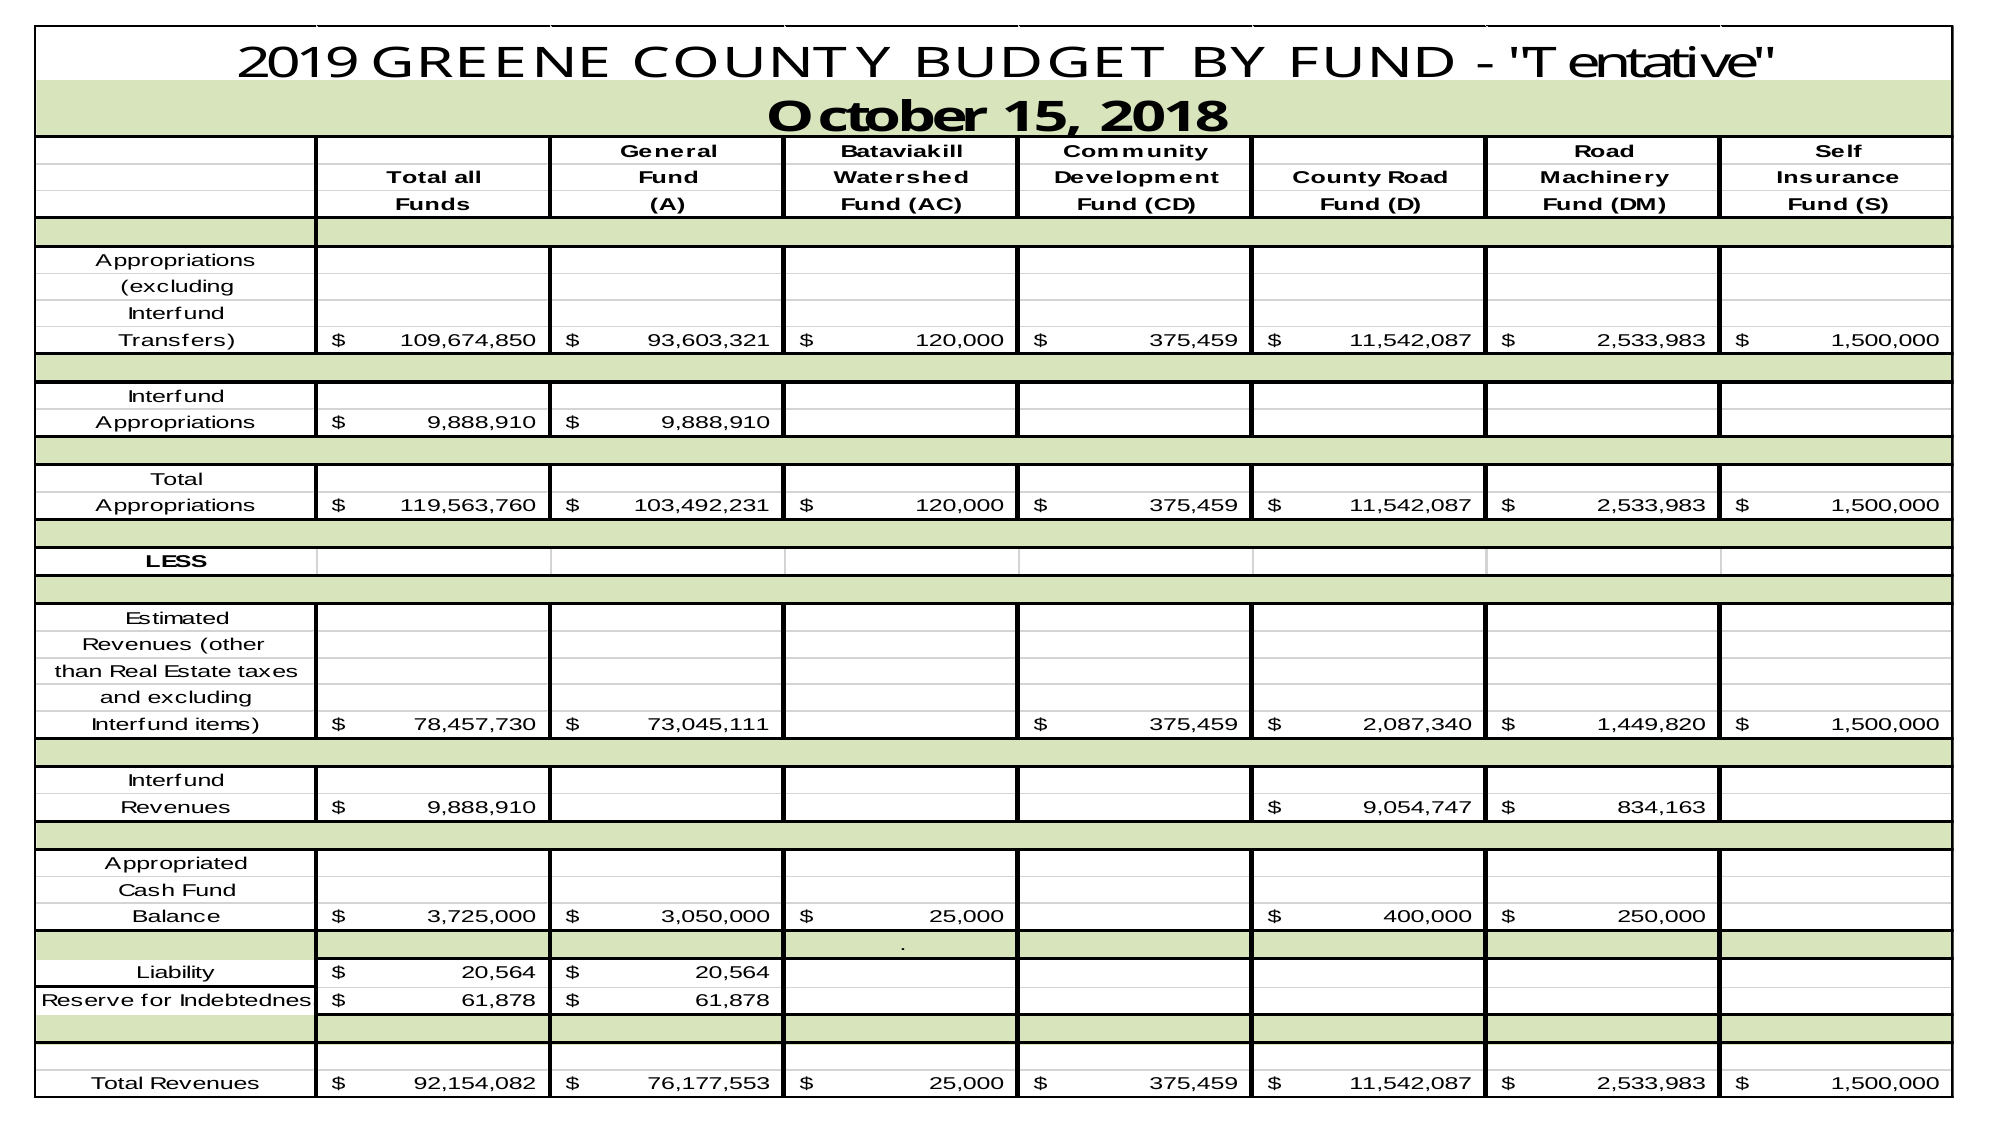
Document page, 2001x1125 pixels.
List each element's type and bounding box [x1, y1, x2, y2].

text_box [33, 25, 1957, 1100]
